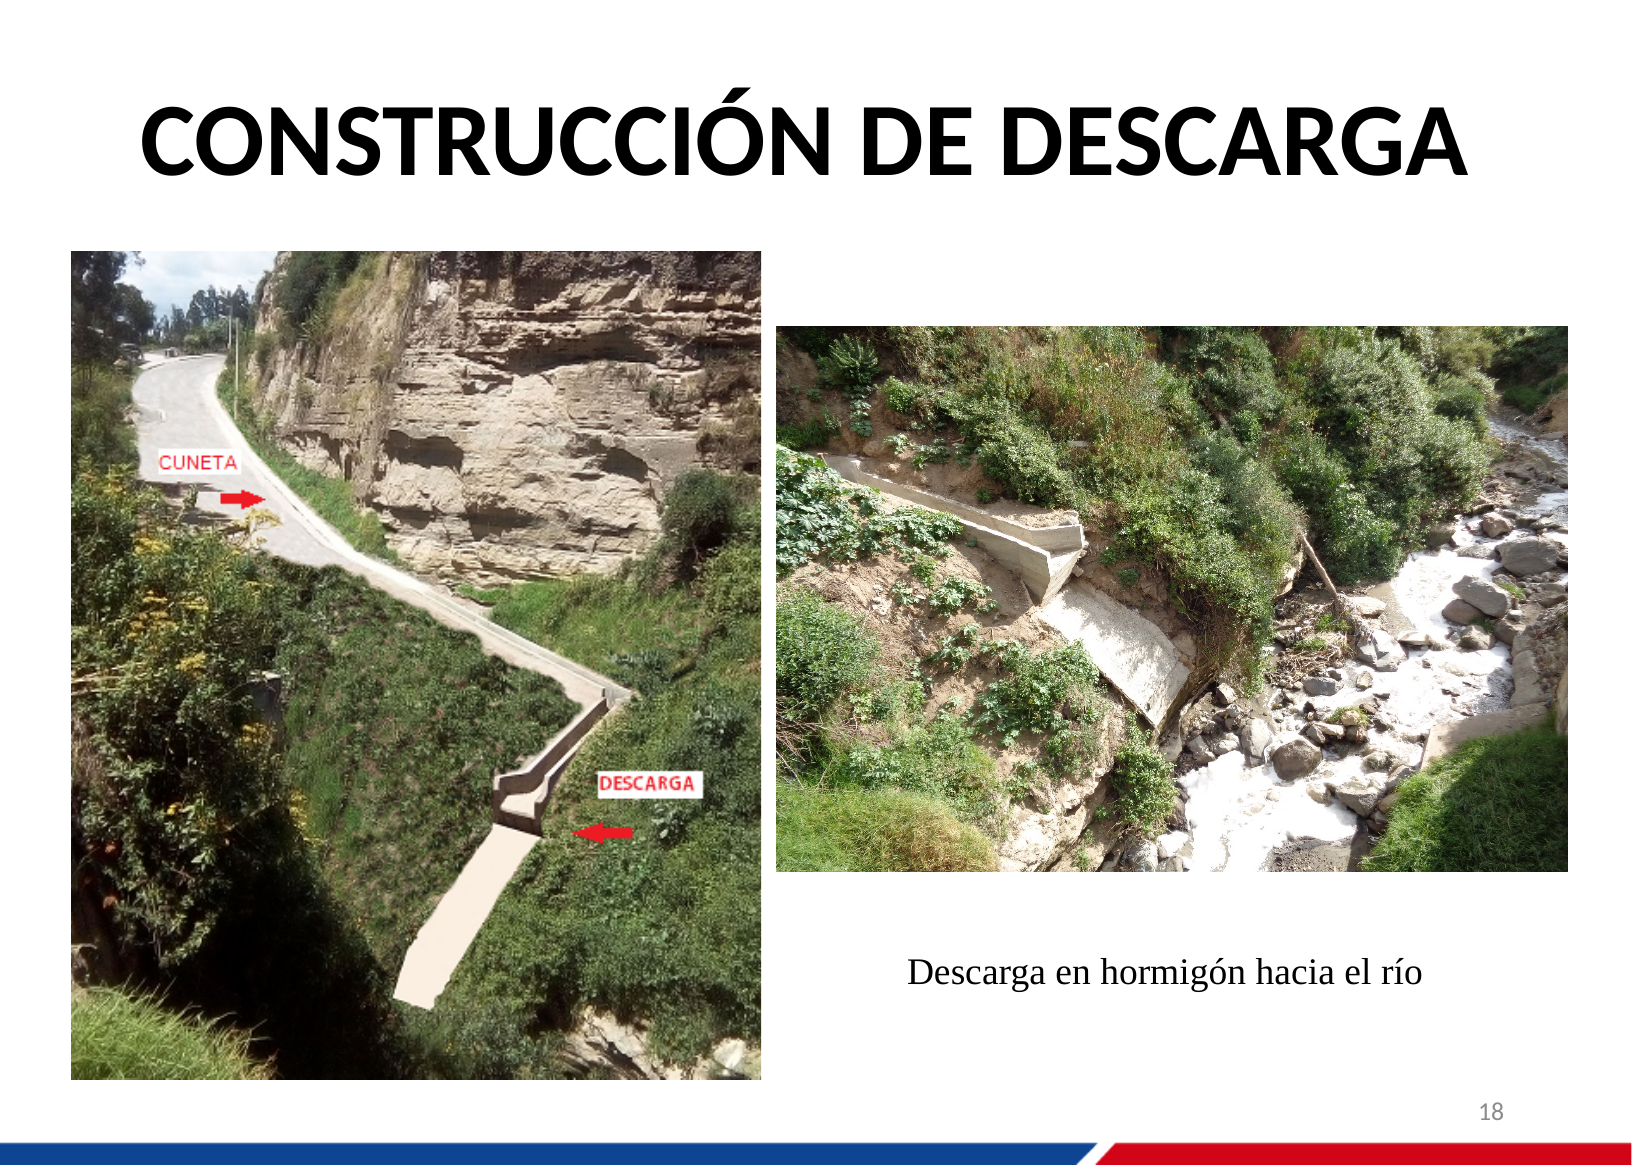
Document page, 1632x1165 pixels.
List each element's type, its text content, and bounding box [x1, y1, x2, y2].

text_box CONSTRUCCIÓN DE DESCARGA [3, 1, 1632, 204]
slide_number 18 [1152, 1079, 1520, 1142]
picture [0, 0, 1632, 1165]
text_box Descarga en hormigón hacia el río [892, 939, 1483, 1000]
